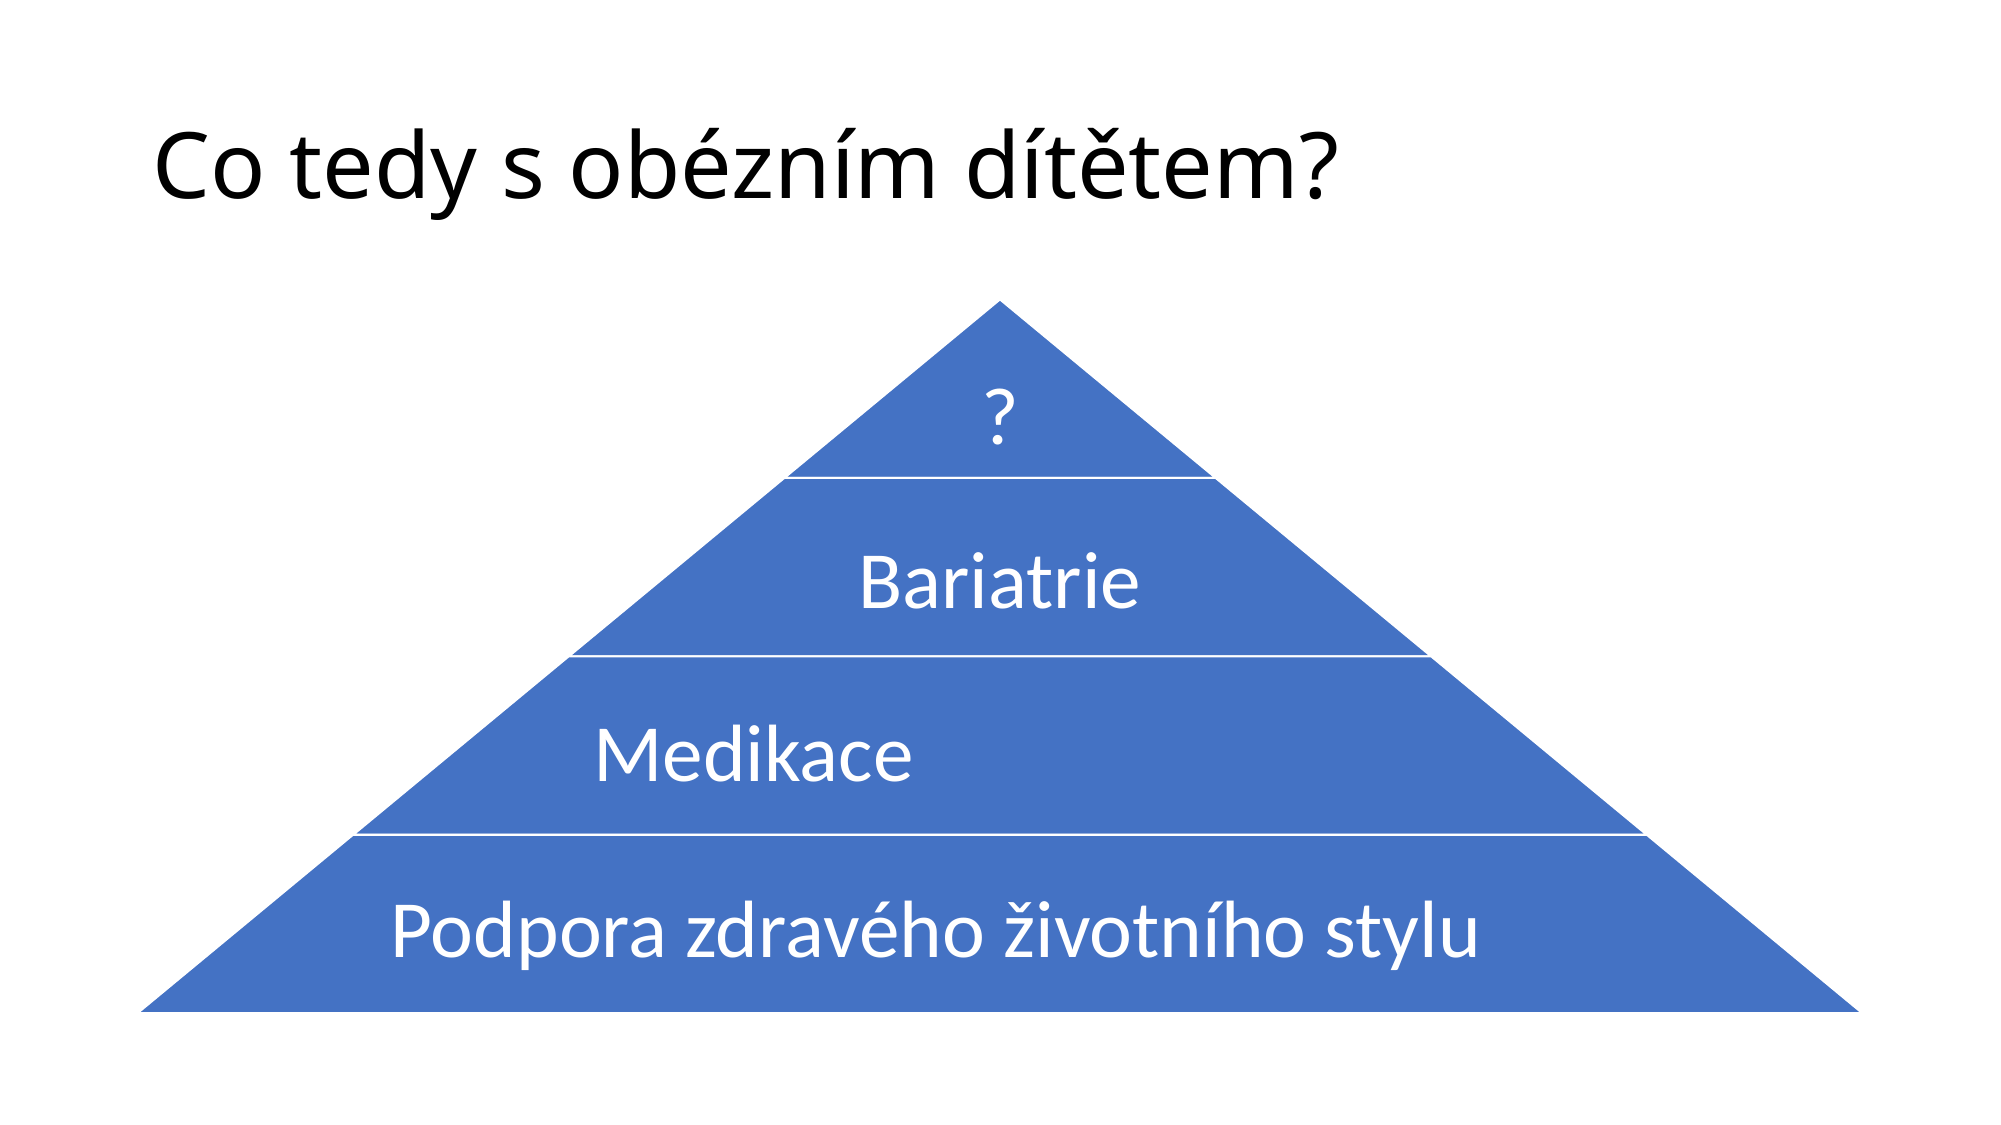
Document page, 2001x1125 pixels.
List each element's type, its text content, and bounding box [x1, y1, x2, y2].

title Co tedy s obézním dítětem? [137, 59, 1863, 278]
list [137, 299, 1863, 1014]
